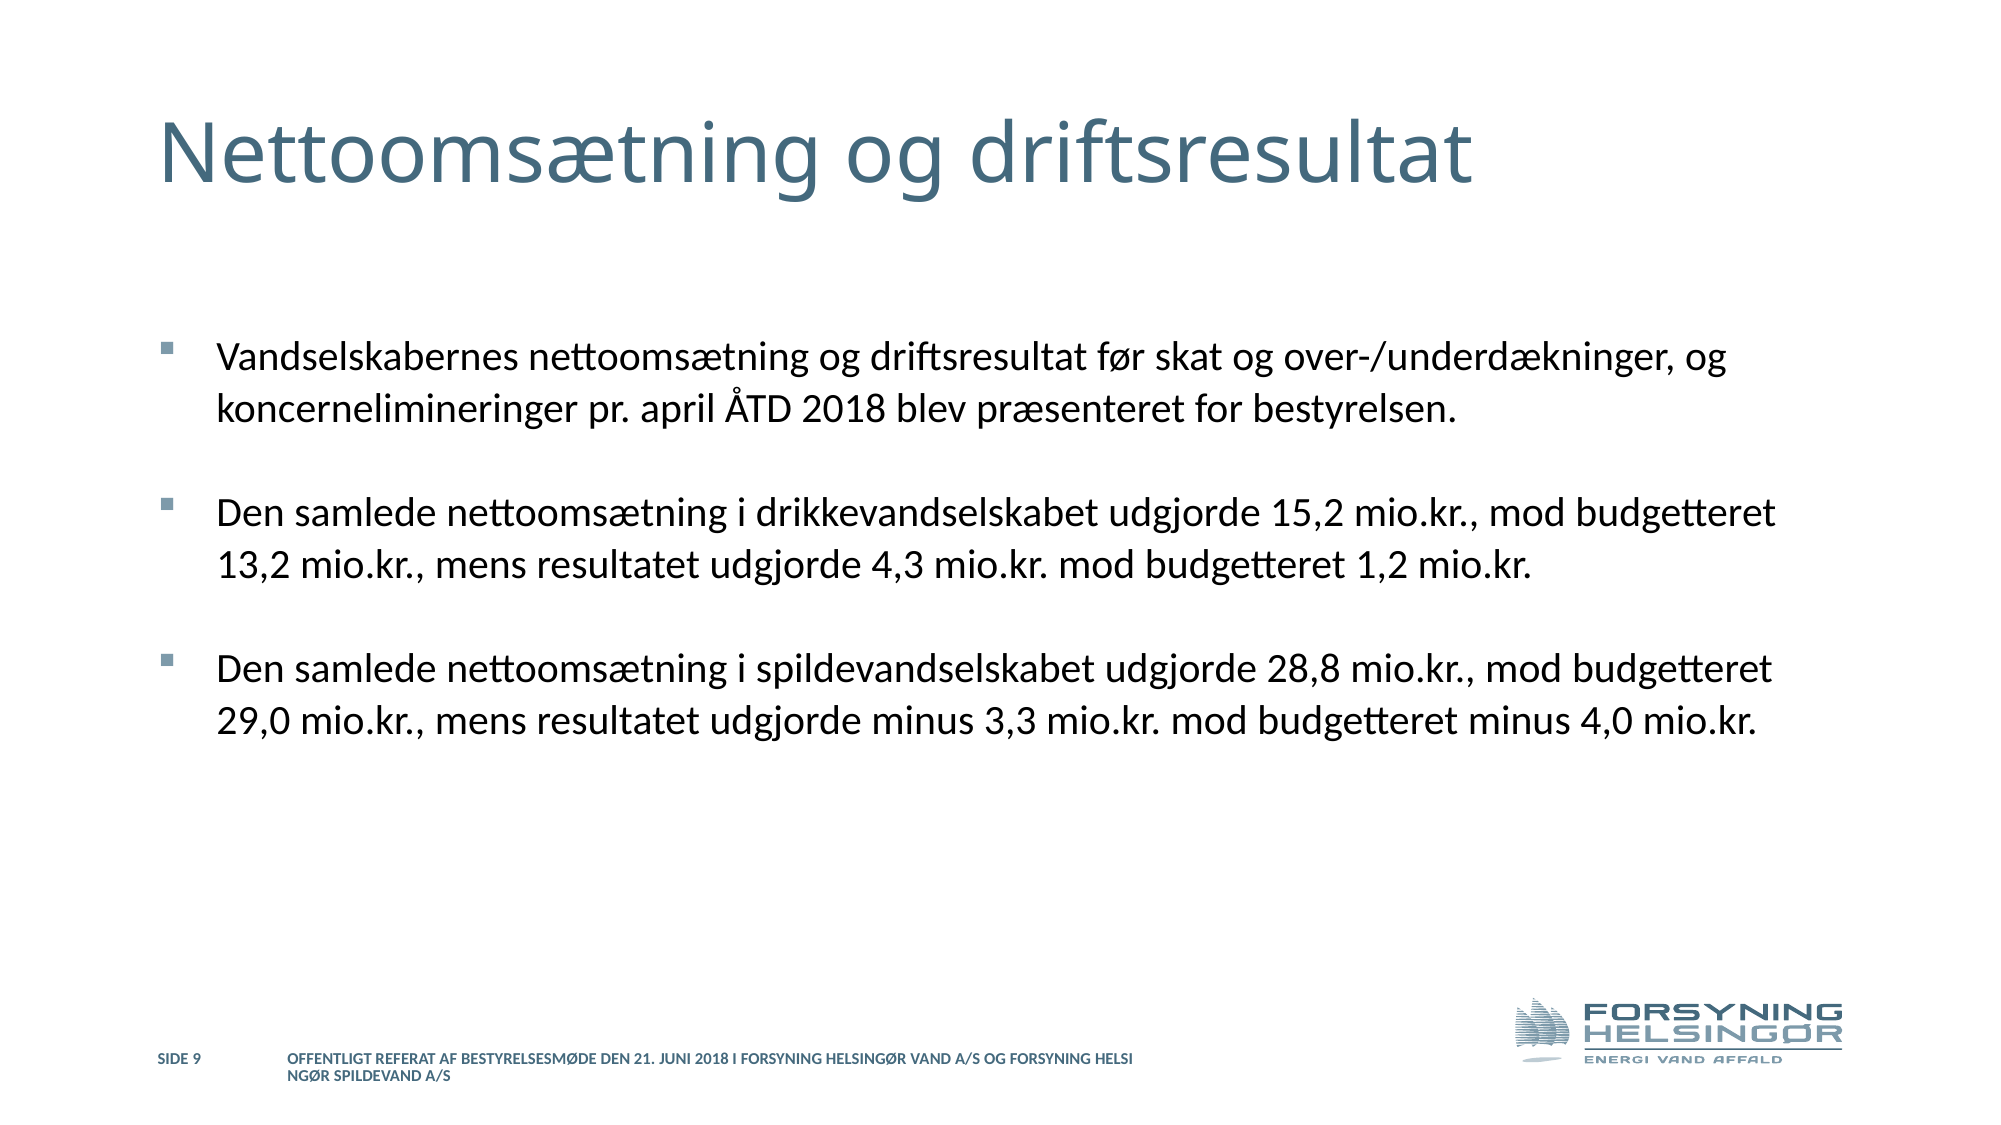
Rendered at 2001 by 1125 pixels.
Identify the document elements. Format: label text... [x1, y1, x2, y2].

list Vandselskabernes nettoomsætning og driftsresultat før skat og over-/underdækninger, og koncernelimineringer pr. april ÅTD 2018 blev præsenteret for bestyrelsen. Den samlede nettoomsætning i drikkevandselskabet udgjorde 15,2 mio.kr., mod budgetteret 13,2 mio.kr., mens resultatet udgjorde 4,3 mio.kr. mod budgetteret 1,2 mio.kr. Den samlede nettoomsætning i spildevandselskabet udgjorde 28,8 mio.kr., mod budgetteret 29,0 mio.kr., mens resultatet udgjorde minus 3,3 mio.kr. mod budgetteret minus 4,0 mio.kr. [157, 327, 1843, 953]
footer Offentligt referat af bestyrelsesmøde den 21. juni 2018 i Forsyning Helsingør Vand A/S og Forsyning Helsingør Spildevand A/S [287, 1039, 1138, 1068]
slide_number Side 9 [157, 1039, 260, 1068]
title Nettoomsætning og driftsresultat [157, 30, 1843, 268]
